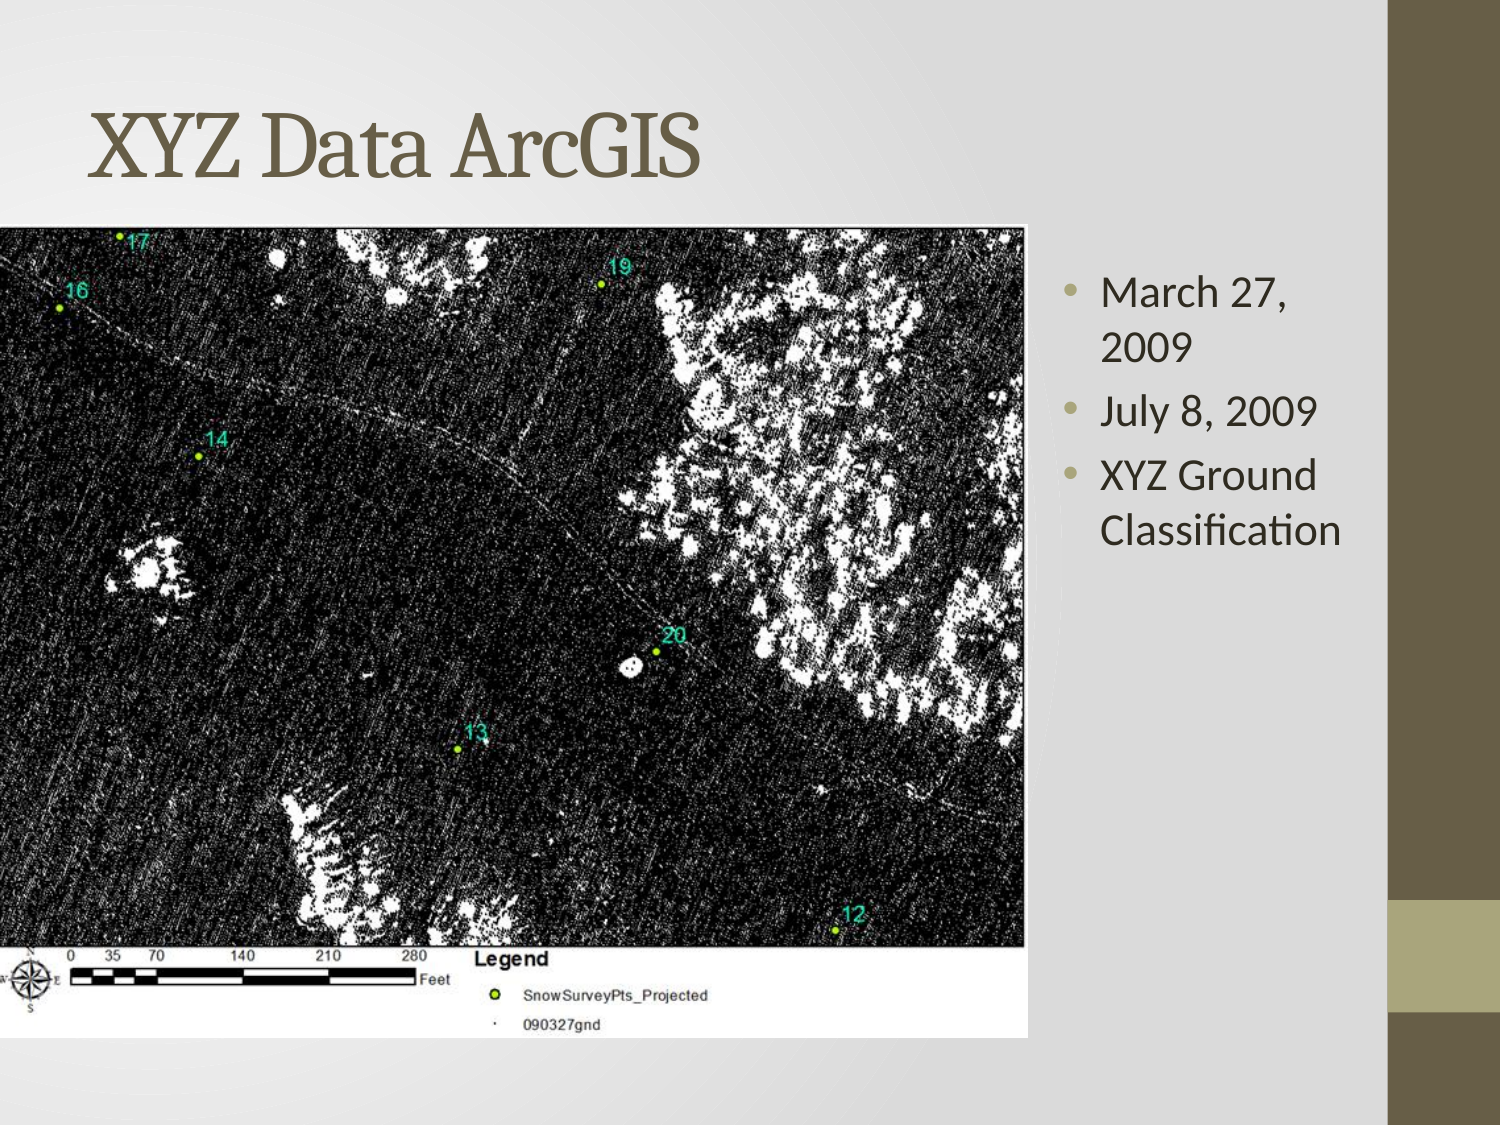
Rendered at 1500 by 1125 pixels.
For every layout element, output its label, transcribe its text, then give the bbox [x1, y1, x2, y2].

list March 27, 2009 July 8, 2009 XYZ Ground Classification [1035, 254, 1392, 1042]
picture [0, 224, 1028, 1038]
title XYZ Data ArcGIS [75, 45, 1325, 233]
